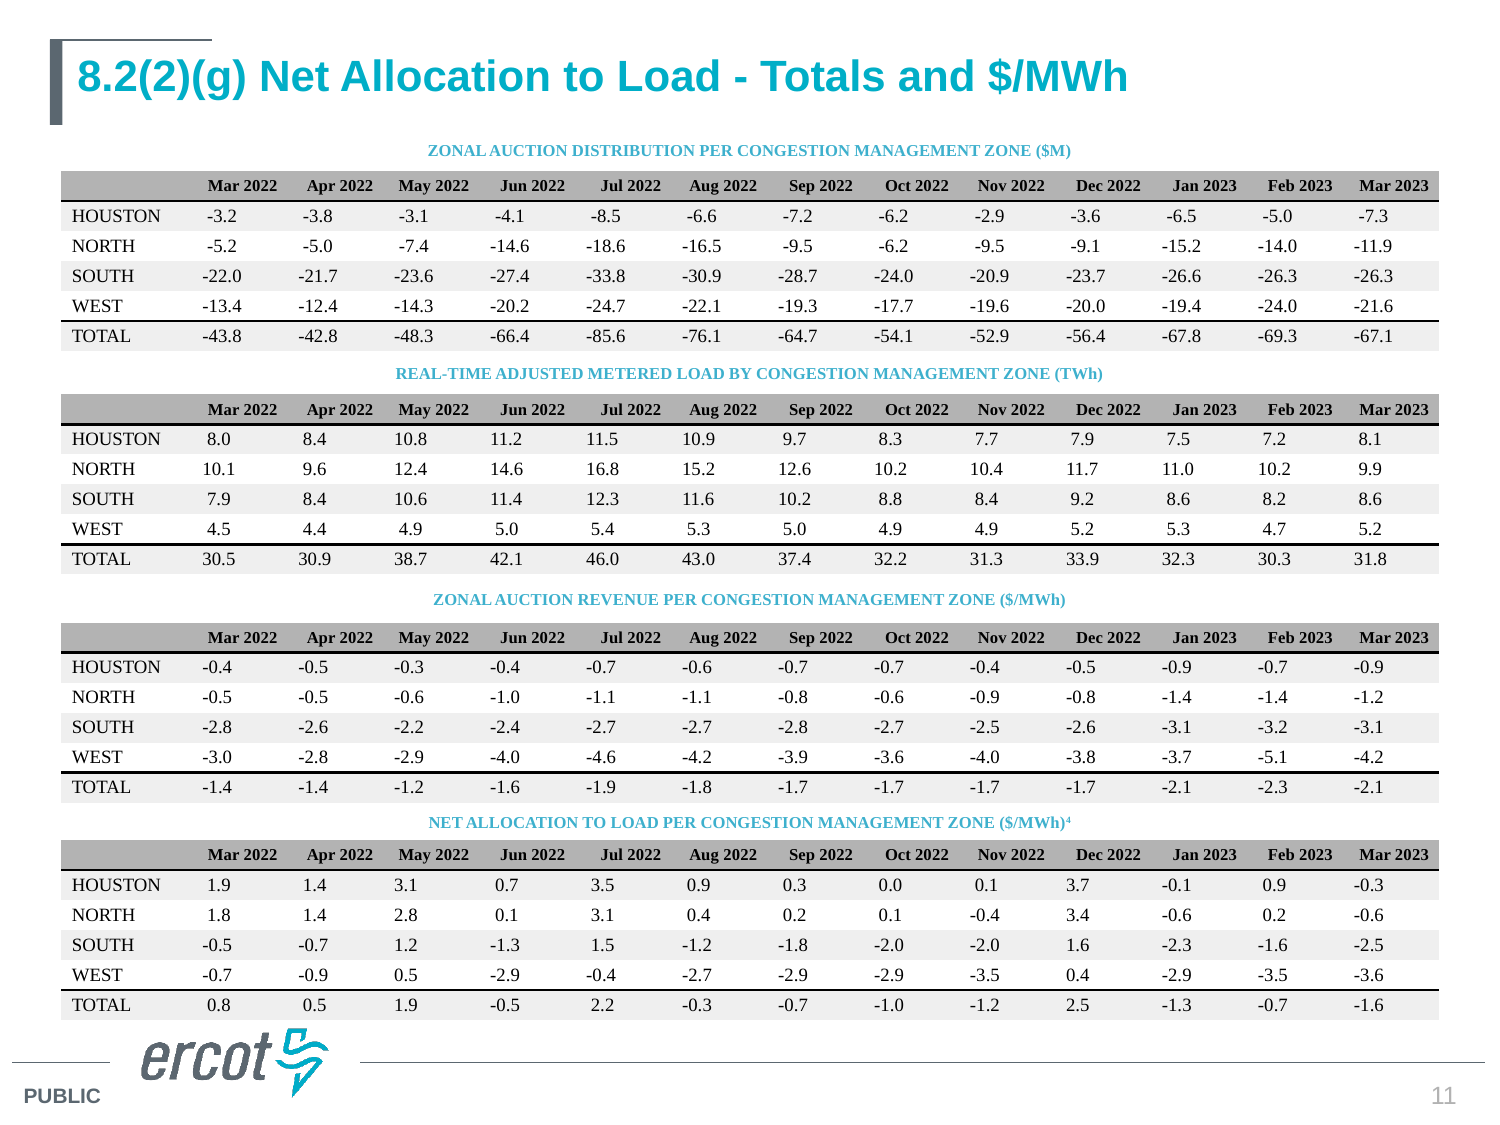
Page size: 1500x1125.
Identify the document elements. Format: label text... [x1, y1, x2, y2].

table_header Oct 2022 [864, 394, 960, 423]
table_cell -1.8 [768, 930, 864, 960]
table_cell 0.2 [1248, 900, 1344, 930]
table_cell -4.1 [480, 202, 576, 231]
table_cell -1.4 [1248, 683, 1344, 713]
table_header Jan 2023 [1152, 623, 1248, 651]
table_cell 0.0 [864, 871, 960, 900]
table_cell -0.6 [384, 683, 480, 713]
table_cell -0.7 [576, 654, 672, 683]
table_cell 7.2 [1248, 426, 1344, 454]
table_header Aug 2022 [672, 394, 768, 423]
table_cell -4.0 [960, 743, 1056, 771]
table_cell -23.7 [1056, 261, 1152, 291]
table_cell -16.5 [672, 231, 768, 261]
table_cell NORTH [61, 231, 192, 261]
table_cell 31.8 [1344, 546, 1439, 574]
table_header Oct 2022 [864, 623, 960, 651]
table_cell 4.5 [192, 514, 288, 543]
table_header Aug 2022 [672, 840, 768, 869]
table_cell -1.8 [672, 774, 768, 803]
table_cell 4.9 [384, 514, 480, 543]
table_header Apr 2022 [288, 171, 384, 200]
table_cell -24.7 [576, 291, 672, 320]
table_cell 1.2 [384, 930, 480, 960]
table_header [61, 171, 192, 200]
table_cell -9.1 [1056, 231, 1152, 261]
table_header Oct 2022 [864, 171, 960, 200]
table_cell -22.0 [192, 261, 288, 291]
table_cell -14.3 [384, 291, 480, 320]
table_cell 38.7 [384, 546, 480, 574]
table_header [61, 623, 192, 651]
table_cell -33.8 [576, 261, 672, 291]
table_cell -2.5 [960, 713, 1056, 743]
table_cell -0.4 [576, 960, 672, 989]
table_cell 1.4 [288, 871, 384, 900]
table_cell -26.3 [1344, 261, 1439, 291]
table_cell -2.9 [1152, 960, 1248, 989]
table_cell -2.2 [384, 713, 480, 743]
table_cell 8.2 [1248, 484, 1344, 514]
table_cell -1.7 [864, 774, 960, 803]
table_cell SOUTH [61, 261, 192, 291]
table_cell 0.4 [1056, 960, 1152, 989]
table_cell 3.1 [576, 900, 672, 930]
table_cell -24.0 [1248, 291, 1344, 320]
table_cell 0.9 [1248, 871, 1344, 900]
table_cell -21.6 [1344, 291, 1439, 320]
table_header Jan 2023 [1152, 840, 1248, 869]
table_cell -22.1 [672, 291, 768, 320]
table_cell HOUSTON [61, 426, 192, 454]
table_header Aug 2022 [672, 623, 768, 651]
table_cell 11.6 [672, 484, 768, 514]
table_cell -6.6 [672, 202, 768, 231]
table_cell -2.0 [864, 930, 960, 960]
table_header Dec 2022 [1056, 623, 1152, 651]
table_cell 1.9 [192, 871, 288, 900]
table_cell -1.4 [288, 774, 384, 803]
table_header Jun 2022 [480, 623, 576, 651]
table_cell -26.6 [1152, 261, 1248, 291]
table_cell 30.3 [1248, 546, 1344, 574]
table_cell -3.5 [960, 960, 1056, 989]
table_cell -0.7 [768, 991, 864, 1020]
table_cell -3.1 [1152, 713, 1248, 743]
table_cell TOTAL [61, 991, 192, 1020]
table_cell -0.5 [1056, 654, 1152, 683]
table_header Jul 2022 [576, 171, 672, 200]
table_cell -0.4 [480, 654, 576, 683]
table_cell -0.9 [1152, 654, 1248, 683]
table_cell -11.9 [1344, 231, 1439, 261]
table_cell 1.5 [576, 930, 672, 960]
table_cell 0.1 [864, 900, 960, 930]
table_cell -1.2 [960, 991, 1056, 1020]
table_header [61, 394, 192, 423]
table_cell -5.0 [288, 231, 384, 261]
table_cell 2.2 [576, 991, 672, 1020]
table_cell -67.8 [1152, 322, 1248, 351]
table_cell -0.1 [1152, 871, 1248, 900]
table_cell -7.3 [1344, 202, 1439, 231]
table_cell -14.0 [1248, 231, 1344, 261]
table_header Sep 2022 [768, 171, 864, 200]
table_cell -2.7 [672, 713, 768, 743]
table_cell -0.3 [672, 991, 768, 1020]
table_cell -3.9 [768, 743, 864, 771]
table_cell NORTH [61, 683, 192, 713]
table_cell -18.6 [576, 231, 672, 261]
table_cell -1.6 [1344, 991, 1439, 1020]
table_cell -3.8 [288, 202, 384, 231]
table_cell -1.7 [768, 774, 864, 803]
table_cell -28.7 [768, 261, 864, 291]
table_cell -9.5 [768, 231, 864, 261]
table_header Jun 2022 [480, 394, 576, 423]
table_cell -2.7 [672, 960, 768, 989]
table_header Jun 2022 [480, 840, 576, 869]
table_cell 7.7 [960, 426, 1056, 454]
table_cell -1.2 [384, 774, 480, 803]
table_cell -76.1 [672, 322, 768, 351]
table_header Jul 2022 [576, 623, 672, 651]
table_cell 9.7 [768, 426, 864, 454]
table_cell 37.4 [768, 546, 864, 574]
table_cell 9.9 [1344, 454, 1439, 484]
table_cell -2.0 [960, 930, 1056, 960]
table_cell HOUSTON [61, 654, 192, 683]
table_cell -0.9 [1344, 654, 1439, 683]
table_cell -0.5 [288, 683, 384, 713]
table_cell -2.9 [384, 743, 480, 771]
table_cell HOUSTON [61, 202, 192, 231]
table_cell -0.5 [192, 683, 288, 713]
table_header Feb 2023 [1248, 623, 1344, 651]
table_cell 46.0 [576, 546, 672, 574]
table_cell -8.5 [576, 202, 672, 231]
table_cell 32.2 [864, 546, 960, 574]
table_cell -1.3 [480, 930, 576, 960]
table_cell 14.6 [480, 454, 576, 484]
table_cell -26.3 [1248, 261, 1344, 291]
table_cell -1.0 [864, 991, 960, 1020]
table_cell 0.8 [192, 991, 288, 1020]
table_cell -2.3 [1248, 774, 1344, 803]
table_cell WEST [61, 960, 192, 989]
table_cell 16.8 [576, 454, 672, 484]
table_header Dec 2022 [1056, 394, 1152, 423]
table_cell -4.0 [480, 743, 576, 771]
table_cell -2.6 [1056, 713, 1152, 743]
table_cell -14.6 [480, 231, 576, 261]
table_cell -0.6 [672, 654, 768, 683]
table_header Jan 2023 [1152, 171, 1248, 200]
table_cell -0.8 [1056, 683, 1152, 713]
table_cell -0.3 [1344, 871, 1439, 900]
table_header Oct 2022 [864, 840, 960, 869]
table_cell 8.6 [1344, 484, 1439, 514]
table_cell 7.9 [192, 484, 288, 514]
table_cell 9.2 [1056, 484, 1152, 514]
table_cell -0.7 [192, 960, 288, 989]
table_header Mar 2023 [1344, 394, 1439, 423]
table_header Sep 2022 [768, 840, 864, 869]
table_header May 2022 [384, 623, 480, 651]
table_cell 12.4 [384, 454, 480, 484]
table_cell 8.4 [288, 426, 384, 454]
table_cell -3.0 [192, 743, 288, 771]
table_cell -3.2 [1248, 713, 1344, 743]
table_cell 11.5 [576, 426, 672, 454]
table_cell -4.2 [672, 743, 768, 771]
table_header Nov 2022 [960, 623, 1056, 651]
table_cell 4.9 [864, 514, 960, 543]
table_cell 5.3 [1152, 514, 1248, 543]
table_cell -20.9 [960, 261, 1056, 291]
table_cell -0.5 [288, 654, 384, 683]
table_cell -1.9 [576, 774, 672, 803]
table_header Nov 2022 [960, 394, 1056, 423]
table_header May 2022 [384, 171, 480, 200]
table_cell -85.6 [576, 322, 672, 351]
table_cell -5.2 [192, 231, 288, 261]
table_cell -3.5 [1248, 960, 1344, 989]
table_cell HOUSTON [61, 871, 192, 900]
table_cell 4.9 [960, 514, 1056, 543]
table_cell -0.8 [768, 683, 864, 713]
table_cell -1.1 [576, 683, 672, 713]
table_cell -2.8 [288, 743, 384, 771]
table_cell 10.1 [192, 454, 288, 484]
table_cell 5.0 [768, 514, 864, 543]
table_cell -2.1 [1344, 774, 1439, 803]
table_cell 0.3 [768, 871, 864, 900]
table_cell 1.8 [192, 900, 288, 930]
table_cell -2.7 [864, 713, 960, 743]
table_header Sep 2022 [768, 623, 864, 651]
table_cell 8.8 [864, 484, 960, 514]
table_cell -6.5 [1152, 202, 1248, 231]
table_header Jul 2022 [576, 840, 672, 869]
table_cell -9.5 [960, 231, 1056, 261]
table_header Mar 2023 [1344, 840, 1439, 869]
table_cell NORTH [61, 900, 192, 930]
table_cell 0.4 [672, 900, 768, 930]
table_header Nov 2022 [960, 840, 1056, 869]
table_cell -42.8 [288, 322, 384, 351]
table_cell -19.6 [960, 291, 1056, 320]
table_cell 3.7 [1056, 871, 1152, 900]
table_cell -0.4 [960, 654, 1056, 683]
table_cell 0.2 [768, 900, 864, 930]
table_cell 8.6 [1152, 484, 1248, 514]
table_cell 8.3 [864, 426, 960, 454]
table_header Feb 2023 [1248, 171, 1344, 200]
table_cell -2.4 [480, 713, 576, 743]
table_cell 1.9 [384, 991, 480, 1020]
picture [137, 1024, 332, 1100]
table_cell -3.1 [1344, 713, 1439, 743]
table_cell 10.6 [384, 484, 480, 514]
table_cell -2.9 [480, 960, 576, 989]
table_cell -5.0 [1248, 202, 1344, 231]
table_cell SOUTH [61, 930, 192, 960]
table_cell -21.7 [288, 261, 384, 291]
table_header Aug 2022 [672, 171, 768, 200]
table_cell 5.0 [480, 514, 576, 543]
table_cell -66.4 [480, 322, 576, 351]
table_cell -0.7 [768, 654, 864, 683]
table_cell -3.6 [864, 743, 960, 771]
table_cell SOUTH [61, 713, 192, 743]
table_cell 0.7 [480, 871, 576, 900]
table_cell 43.0 [672, 546, 768, 574]
table_cell 11.4 [480, 484, 576, 514]
table_cell -0.6 [864, 683, 960, 713]
table_cell -2.9 [768, 960, 864, 989]
table_cell -56.4 [1056, 322, 1152, 351]
table_cell 12.6 [768, 454, 864, 484]
slide_number 11 [1400, 1076, 1488, 1113]
table_cell 8.1 [1344, 426, 1439, 454]
table_header Jan 2023 [1152, 394, 1248, 423]
table_cell -4.2 [1344, 743, 1439, 771]
table_header Mar 2023 [1344, 171, 1439, 200]
table_header Feb 2023 [1248, 394, 1344, 423]
table_cell -2.8 [192, 713, 288, 743]
table_header Mar 2023 [1344, 623, 1439, 651]
table_cell 10.4 [960, 454, 1056, 484]
table_cell -13.4 [192, 291, 288, 320]
table_header Mar 2022 [192, 840, 288, 869]
table_cell 0.1 [960, 871, 1056, 900]
table_cell -67.1 [1344, 322, 1439, 351]
table_cell -64.7 [768, 322, 864, 351]
table_cell 12.3 [576, 484, 672, 514]
table_cell 2.8 [384, 900, 480, 930]
table_cell -3.6 [1056, 202, 1152, 231]
table_cell -6.2 [864, 202, 960, 231]
table_cell 8.4 [960, 484, 1056, 514]
table_cell -27.4 [480, 261, 576, 291]
table_cell -3.7 [1152, 743, 1248, 771]
table_cell -30.9 [672, 261, 768, 291]
table_cell -6.2 [864, 231, 960, 261]
table_cell 10.9 [672, 426, 768, 454]
table_cell -0.6 [1344, 900, 1439, 930]
table_header Apr 2022 [288, 840, 384, 869]
table_cell -2.5 [1344, 930, 1439, 960]
table_cell -2.9 [960, 202, 1056, 231]
table_header Mar 2022 [192, 623, 288, 651]
table_header Jul 2022 [576, 394, 672, 423]
table_cell -0.7 [864, 654, 960, 683]
table_cell -3.2 [192, 202, 288, 231]
table_cell -0.5 [480, 991, 576, 1020]
table_cell -0.7 [1248, 991, 1344, 1020]
table_cell -52.9 [960, 322, 1056, 351]
table_header Mar 2022 [192, 171, 288, 200]
table_cell -2.6 [288, 713, 384, 743]
table_cell -1.7 [1056, 774, 1152, 803]
table_cell -3.6 [1344, 960, 1439, 989]
table_cell -0.7 [288, 930, 384, 960]
table_cell 42.1 [480, 546, 576, 574]
table_cell -20.0 [1056, 291, 1152, 320]
table_cell -12.4 [288, 291, 384, 320]
table_cell -1.4 [192, 774, 288, 803]
table_cell -1.3 [1152, 991, 1248, 1020]
table_cell 11.7 [1056, 454, 1152, 484]
table_cell -19.4 [1152, 291, 1248, 320]
table_cell -1.2 [672, 930, 768, 960]
title 8.2(2)(g) Net Allocation to Load - Totals and $/MWh [62, 39, 1450, 125]
table_cell 7.5 [1152, 426, 1248, 454]
table_header Apr 2022 [288, 394, 384, 423]
table_cell -2.9 [864, 960, 960, 989]
table_cell -7.4 [384, 231, 480, 261]
table_cell -2.1 [1152, 774, 1248, 803]
table_header May 2022 [384, 840, 480, 869]
table_cell 9.6 [288, 454, 384, 484]
table_cell NORTH [61, 454, 192, 484]
table_cell 8.0 [192, 426, 288, 454]
table_cell TOTAL [61, 774, 192, 803]
table_cell -0.5 [192, 930, 288, 960]
table_cell -1.1 [672, 683, 768, 713]
table_cell -0.9 [960, 683, 1056, 713]
table_header May 2022 [384, 394, 480, 423]
table_header Jun 2022 [480, 171, 576, 200]
table_cell -0.6 [1152, 900, 1248, 930]
table_cell WEST [61, 514, 192, 543]
table_cell 30.9 [288, 546, 384, 574]
table_cell -3.8 [1056, 743, 1152, 771]
table_cell -20.2 [480, 291, 576, 320]
table_cell SOUTH [61, 484, 192, 514]
table_header Dec 2022 [1056, 171, 1152, 200]
table_cell -0.9 [288, 960, 384, 989]
table_header Dec 2022 [1056, 840, 1152, 869]
table_cell 7.9 [1056, 426, 1152, 454]
table_cell 1.4 [288, 900, 384, 930]
table_cell 3.4 [1056, 900, 1152, 930]
table_cell 32.3 [1152, 546, 1248, 574]
table_cell 4.4 [288, 514, 384, 543]
table_cell 3.5 [576, 871, 672, 900]
table_cell -1.4 [1152, 683, 1248, 713]
table_header Sep 2022 [768, 394, 864, 423]
table_cell 0.5 [288, 991, 384, 1020]
table_cell -2.8 [768, 713, 864, 743]
table_cell -15.2 [1152, 231, 1248, 261]
table_cell 30.5 [192, 546, 288, 574]
table_cell 33.9 [1056, 546, 1152, 574]
table_cell 3.1 [384, 871, 480, 900]
table_cell 1.6 [1056, 930, 1152, 960]
table_cell 8.4 [288, 484, 384, 514]
table_cell 11.2 [480, 426, 576, 454]
table_header Feb 2023 [1248, 840, 1344, 869]
table_cell 10.2 [1248, 454, 1344, 484]
table_cell -5.1 [1248, 743, 1344, 771]
table_header Mar 2022 [192, 394, 288, 423]
table_cell 11.0 [1152, 454, 1248, 484]
table_cell 10.2 [864, 454, 960, 484]
table_cell 4.7 [1248, 514, 1344, 543]
table_cell -7.2 [768, 202, 864, 231]
table_cell -48.3 [384, 322, 480, 351]
table_cell -4.6 [576, 743, 672, 771]
table_header Nov 2022 [960, 171, 1056, 200]
table_cell -19.3 [768, 291, 864, 320]
table_cell 5.4 [576, 514, 672, 543]
table_cell -1.6 [480, 774, 576, 803]
table_header [61, 840, 192, 869]
table_cell 5.2 [1344, 514, 1439, 543]
table_cell 10.2 [768, 484, 864, 514]
table_cell -43.8 [192, 322, 288, 351]
table_cell -0.4 [960, 900, 1056, 930]
table_cell -0.7 [1248, 654, 1344, 683]
table_cell 10.8 [384, 426, 480, 454]
table_cell TOTAL [61, 322, 192, 351]
table_cell -17.7 [864, 291, 960, 320]
table_cell -1.6 [1248, 930, 1344, 960]
table_cell -54.1 [864, 322, 960, 351]
table_cell 0.9 [672, 871, 768, 900]
table_header Apr 2022 [288, 623, 384, 651]
table_cell -1.2 [1344, 683, 1439, 713]
table_cell -1.0 [480, 683, 576, 713]
table_cell WEST [61, 743, 192, 771]
table_cell -3.1 [384, 202, 480, 231]
table_cell 15.2 [672, 454, 768, 484]
table_cell 31.3 [960, 546, 1056, 574]
table_cell -0.3 [384, 654, 480, 683]
table_cell -69.3 [1248, 322, 1344, 351]
table_cell 0.5 [384, 960, 480, 989]
table_cell 5.3 [672, 514, 768, 543]
table_cell -23.6 [384, 261, 480, 291]
table_cell 0.1 [480, 900, 576, 930]
table_cell -2.7 [576, 713, 672, 743]
table_cell 2.5 [1056, 991, 1152, 1020]
table_cell WEST [61, 291, 192, 320]
table_cell -24.0 [864, 261, 960, 291]
table_cell TOTAL [61, 546, 192, 574]
table_cell -0.4 [192, 654, 288, 683]
table_cell -1.7 [960, 774, 1056, 803]
table_cell 5.2 [1056, 514, 1152, 543]
table_cell -2.3 [1152, 930, 1248, 960]
